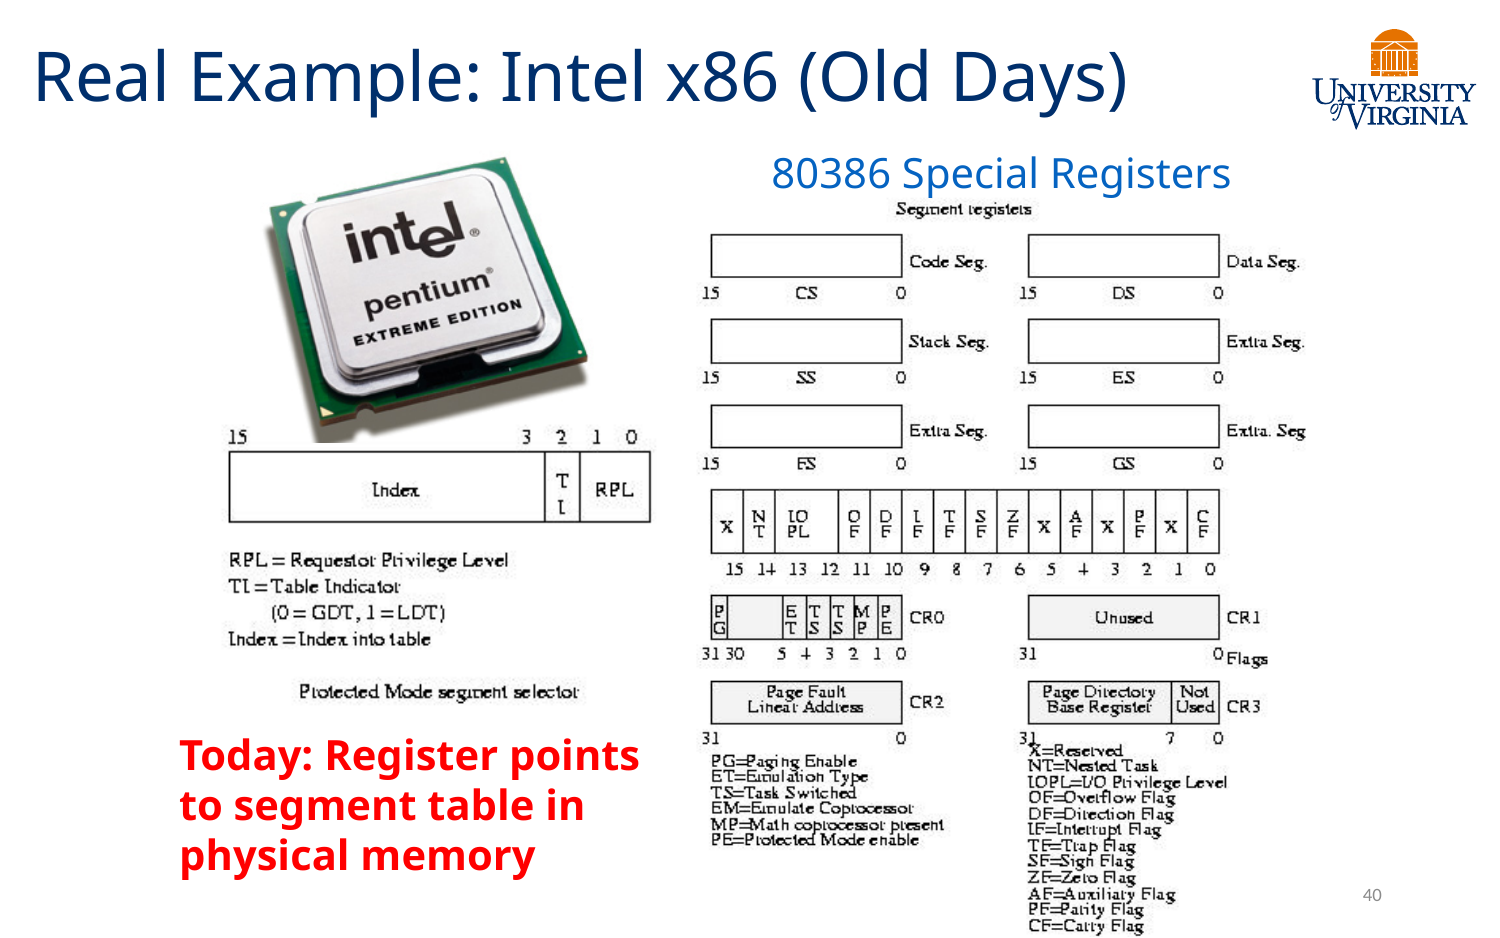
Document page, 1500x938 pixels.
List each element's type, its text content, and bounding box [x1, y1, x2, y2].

text_box 80386 Special Registers [759, 140, 1245, 197]
title Real Example: Intel x86 (Old Days) [17, 14, 1297, 145]
picture [208, 140, 667, 723]
picture [684, 197, 1320, 937]
text_box Today: Register points to segment table in physical memory [166, 722, 684, 886]
slide_number 40 [1320, 868, 1397, 919]
